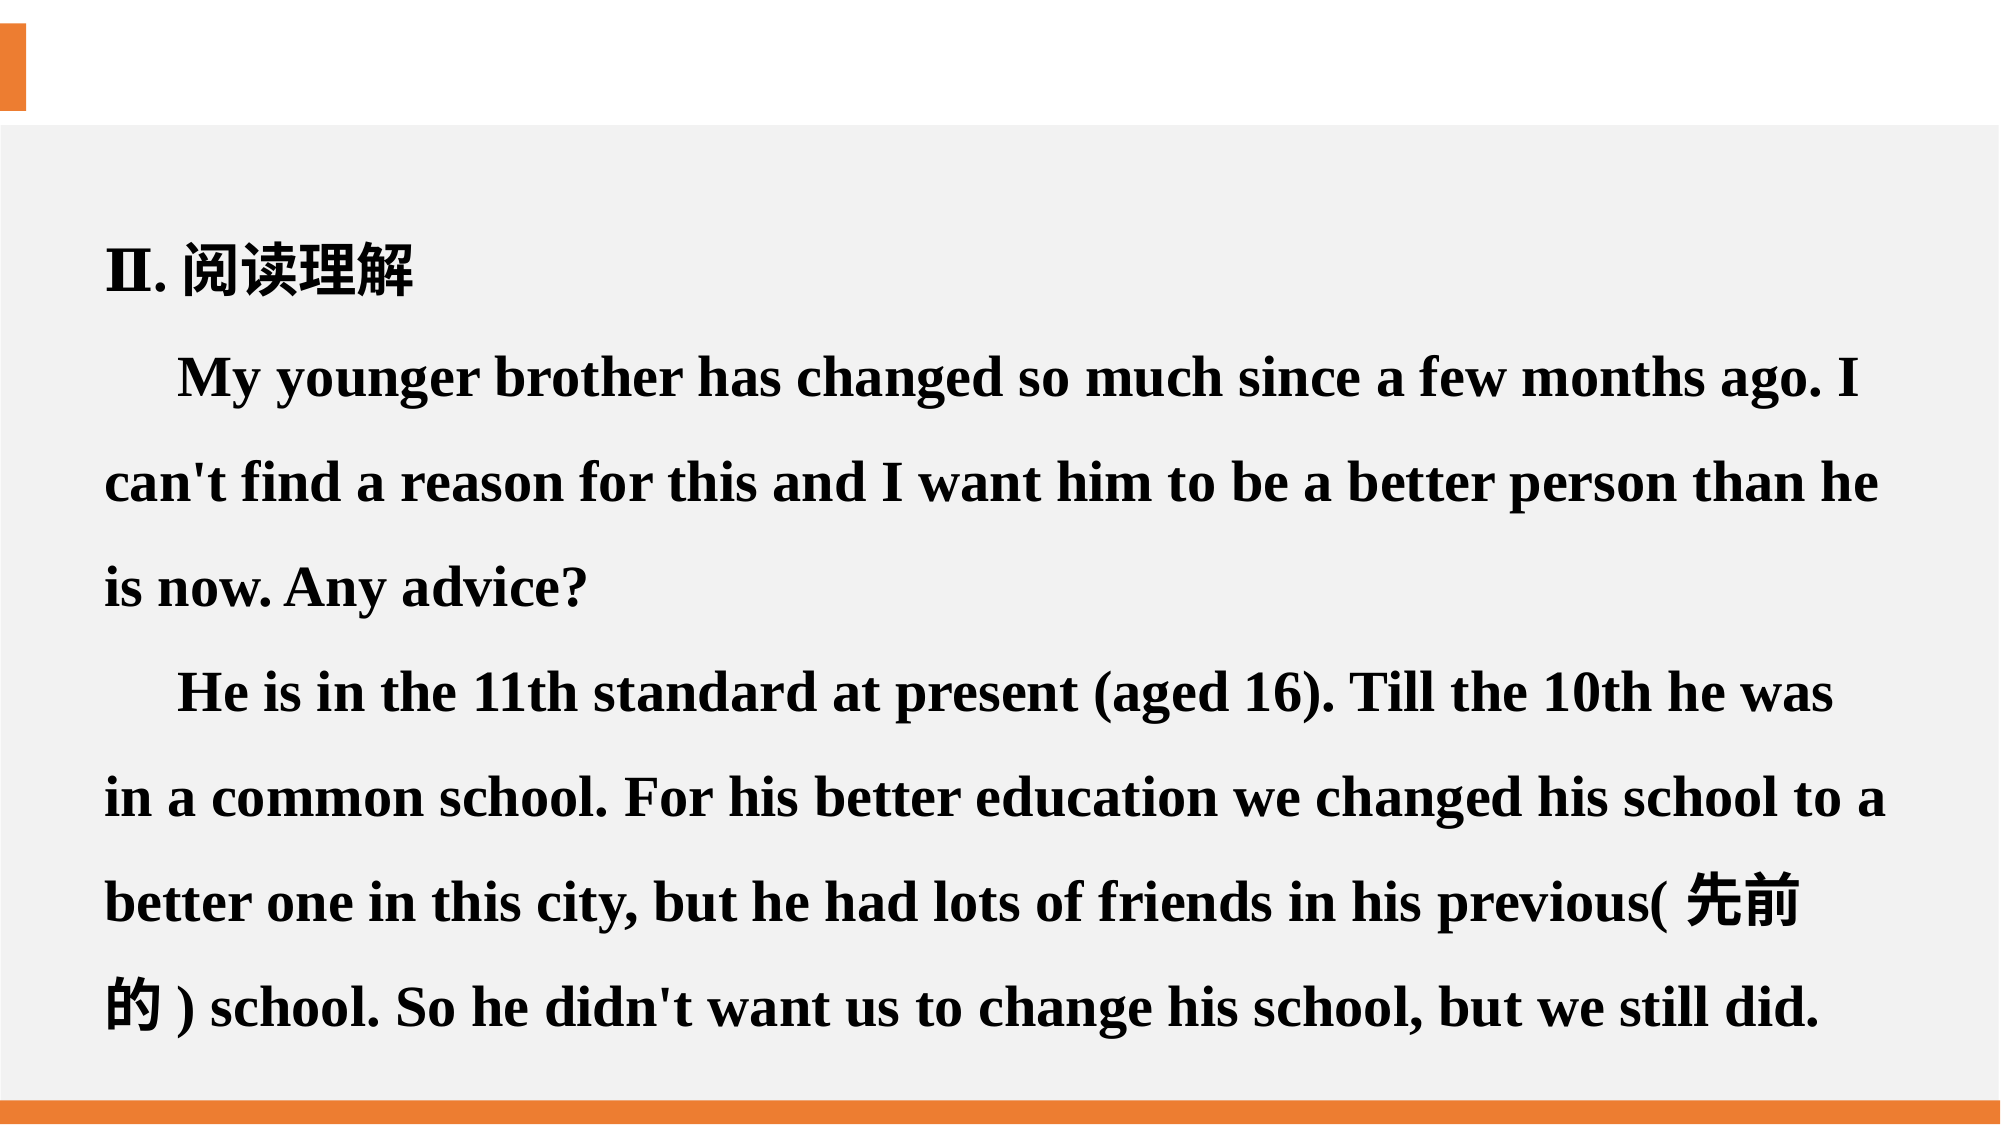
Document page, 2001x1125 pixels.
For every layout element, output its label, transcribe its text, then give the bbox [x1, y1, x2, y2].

text_box Ⅱ.阅读理解 My younger brother has changed so much since a few months ago. I can't find a reason for this and I want him to be a better person than he is now. Any advice? He is in the 11th standard at present (aged 16). Till the 10th he was in a common school. For his better education we changed his school to a better one in this city, but he had lots of friends in his previous(先前的) school. So he didn't want us to change his school, but we still did. [89, 190, 1906, 1045]
